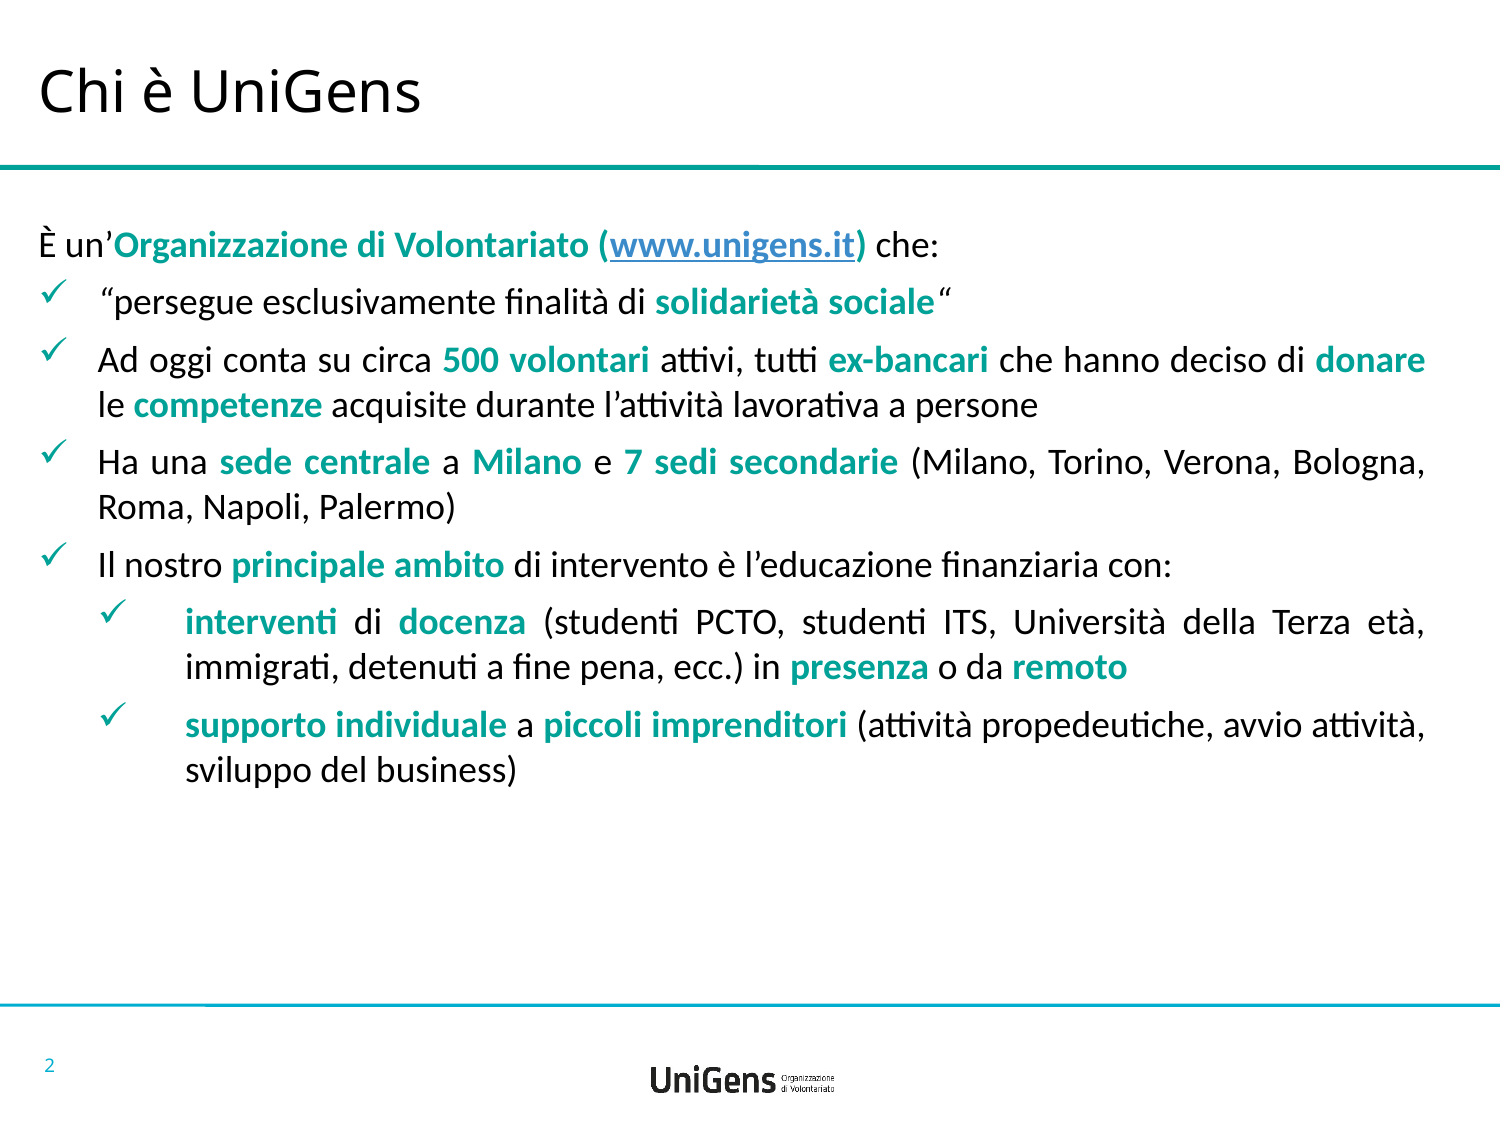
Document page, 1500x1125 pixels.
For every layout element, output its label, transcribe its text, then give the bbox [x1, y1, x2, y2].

title Chi è UniGens [38, 77, 1464, 129]
picture [651, 1065, 834, 1093]
slide_number 2 [44, 1036, 89, 1096]
list È un’Organizzazione di Volontariato (www.unigens.it) che: “persegue esclusivamente finalità di solidarietà sociale“ Ad oggi conta su circa 500 volontari attivi, tutti ex-bancari che hanno deciso di donare le competenze acquisite durante l’attività lavorativa a persone Ha una sede centrale a Milano e 7 sedi secondarie (Milano, Torino, Verona, Bologna, Roma, Napoli, Palermo) Il nostro principale ambito di intervento è l’educazione finanziaria con: interventi di docenza (studenti PCTO, studenti ITS, Università della Terza età, immigrati, detenuti a fine pena, ecc.) in presenza o da remoto supporto individuale a piccoli imprenditori (attività propedeutiche, avvio attività, sviluppo del business) [38, 219, 1427, 858]
